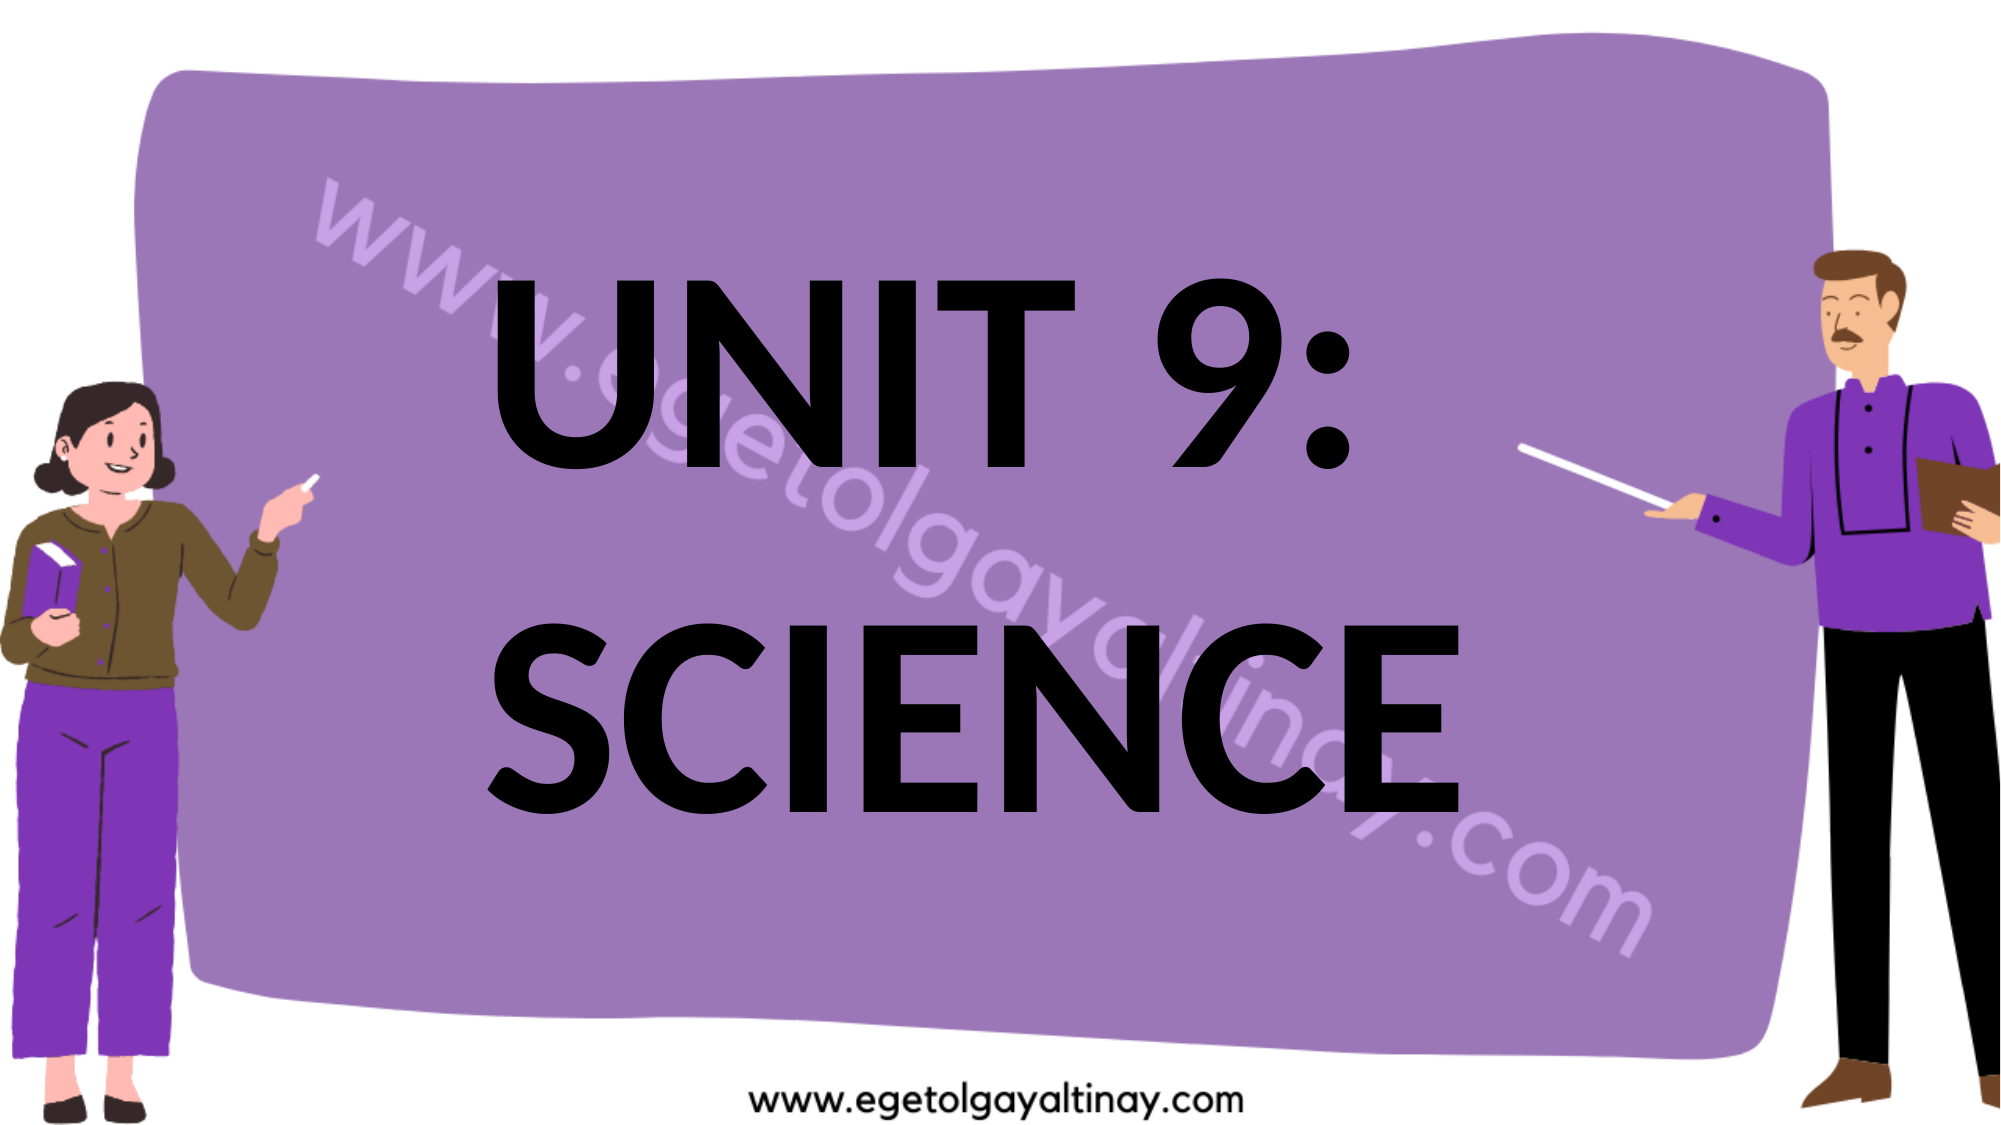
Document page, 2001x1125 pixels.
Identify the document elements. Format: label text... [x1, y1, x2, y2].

picture [0, 0, 2001, 1125]
text_box UNIT 9: SCIENCE [468, 173, 2000, 878]
